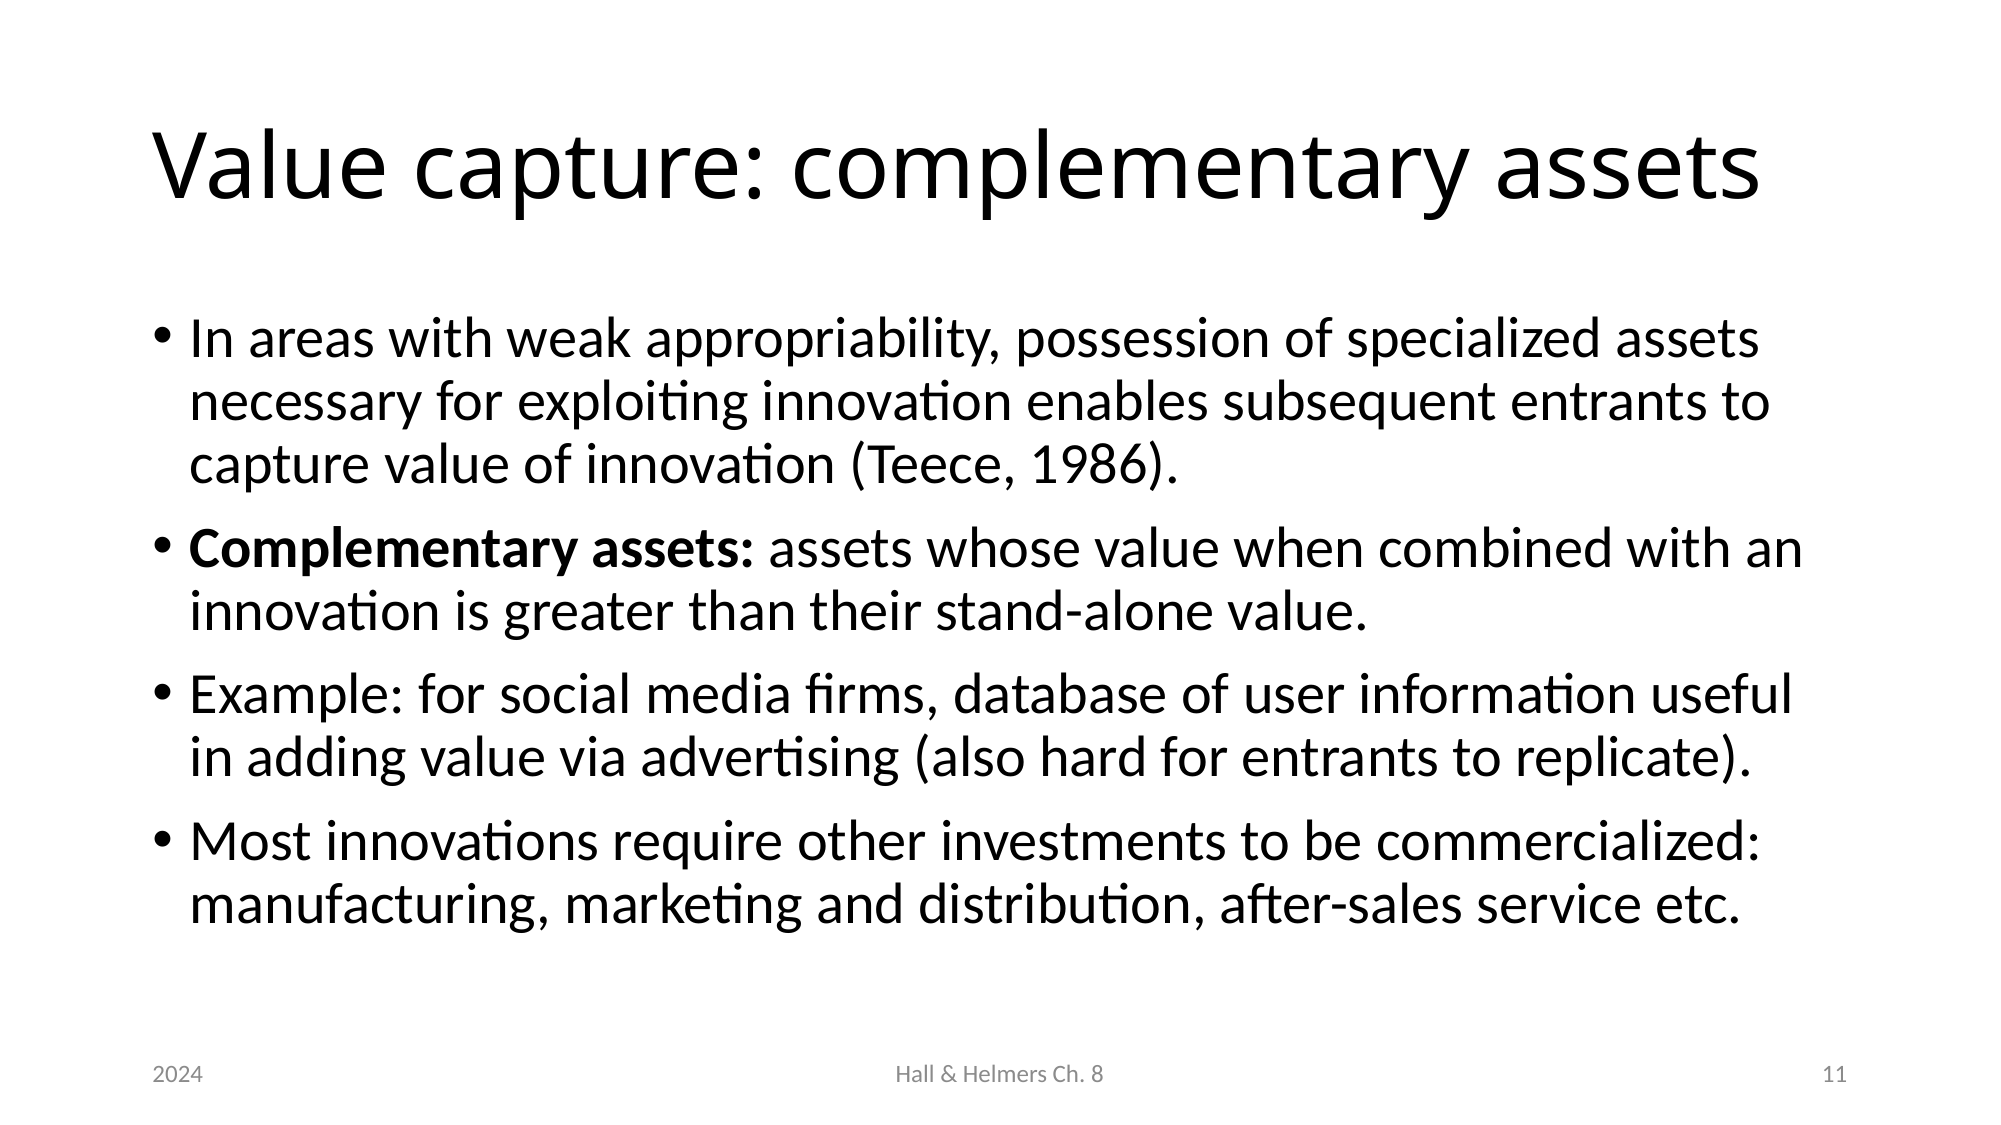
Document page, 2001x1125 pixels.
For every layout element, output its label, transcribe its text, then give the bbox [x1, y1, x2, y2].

footer Hall & Helmers Ch. 8 [662, 1042, 1338, 1103]
list In areas with weak appropriability, possession of specialized assets necessary for exploiting innovation enables subsequent entrants to capture value of innovation (Teece, 1986). Complementary assets: assets whose value when combined with an innovation is greater than their stand-alone value. Example: for social media firms, database of user information useful in adding value via advertising (also hard for entrants to replicate). Most innovations require other investments to be commercialized: manufacturing, marketing and distribution, after-sales service etc. [137, 299, 1863, 1014]
slide_number 2024 [137, 1042, 588, 1103]
title Value capture: complementary assets [137, 59, 1863, 278]
slide_number 11 [1412, 1042, 1863, 1103]
